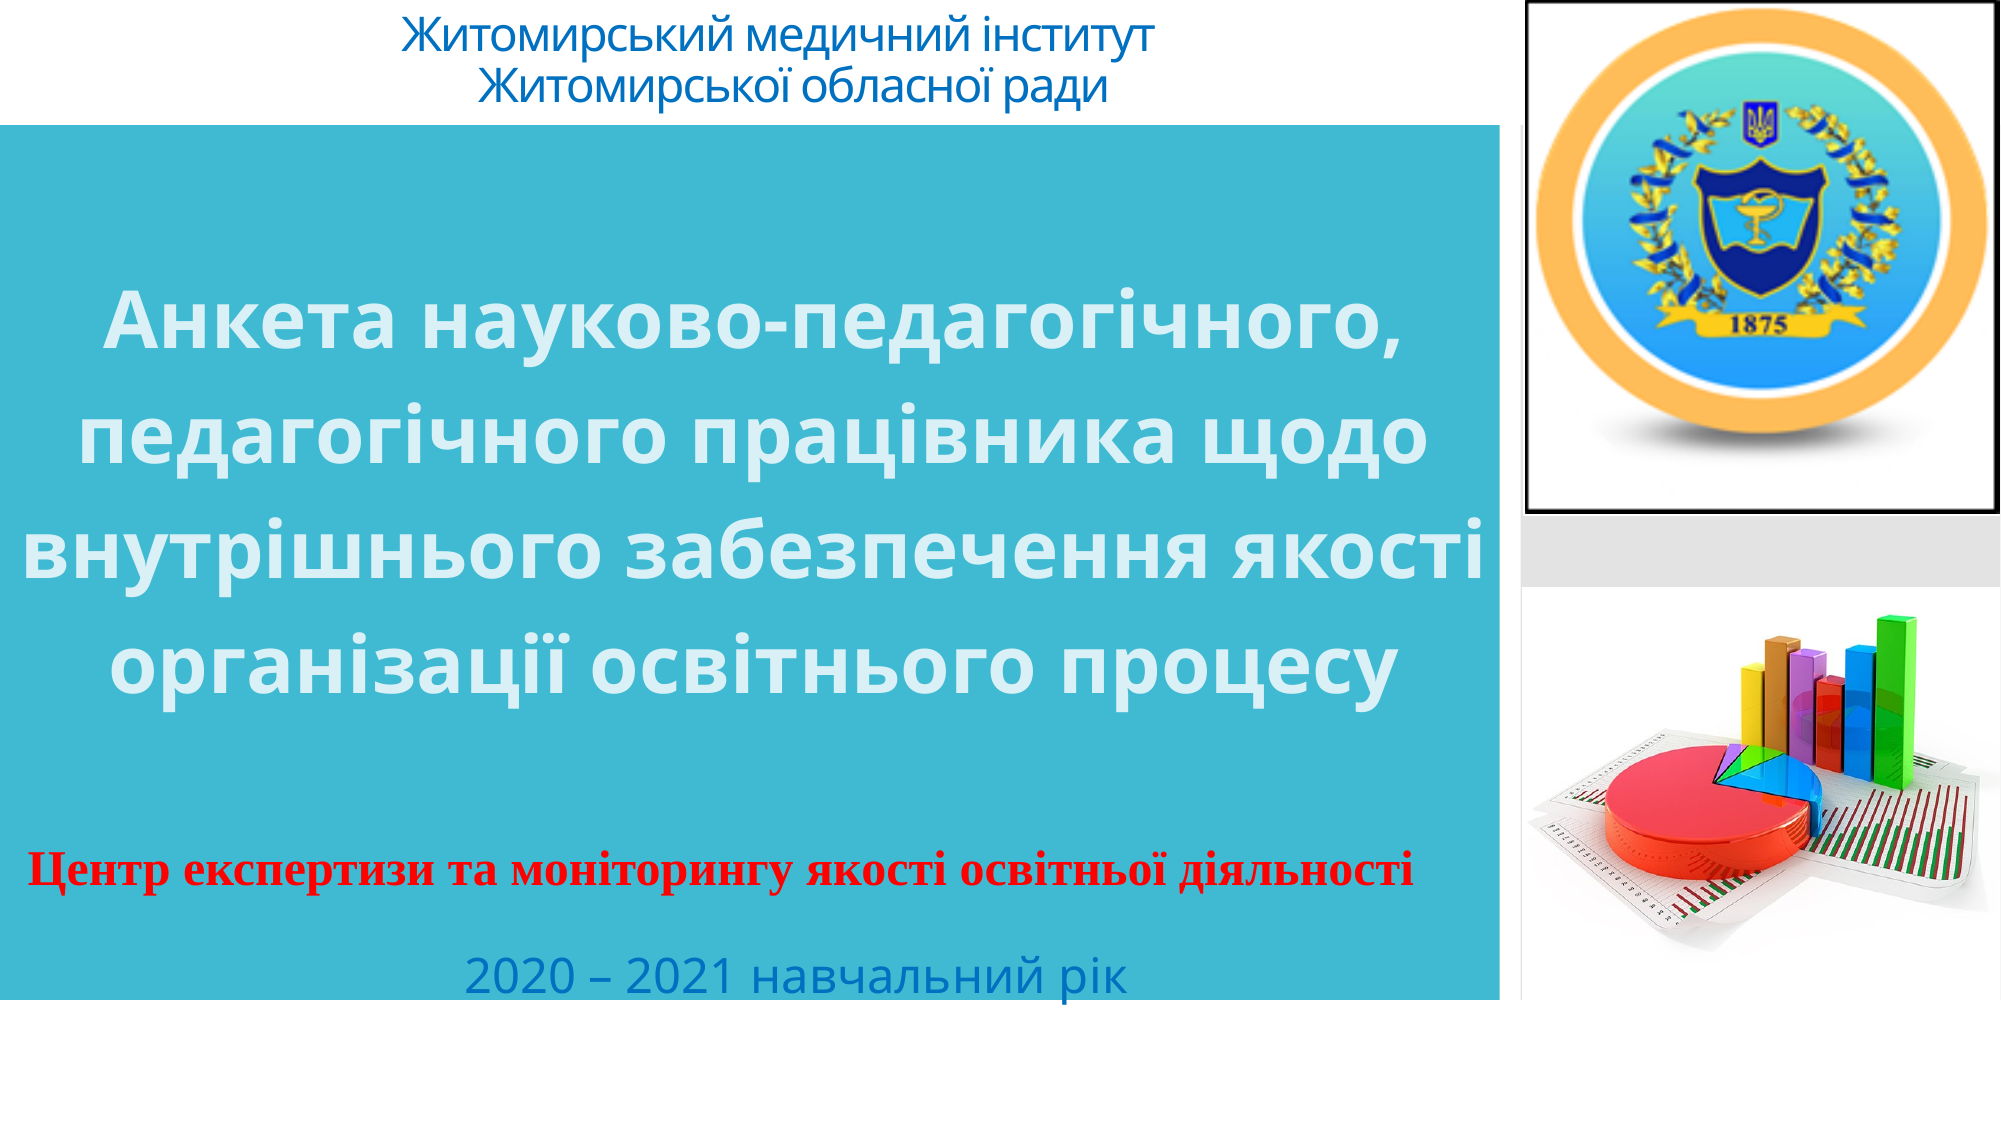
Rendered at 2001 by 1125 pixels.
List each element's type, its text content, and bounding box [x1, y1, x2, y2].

picture [1522, 586, 2000, 1000]
subtitle Анкета науково-педагогічного, педагогічного працівника щодо внутрішнього забезпечення якості організації освітнього процесу Центр експертизи та моніторингу якості освітньої діяльності 2020 – 2021 навчальний рік [0, 140, 1508, 1106]
title Житомирський медичний інститут Житомирської обласної ради [0, 16, 1523, 121]
picture [1524, 0, 2000, 515]
